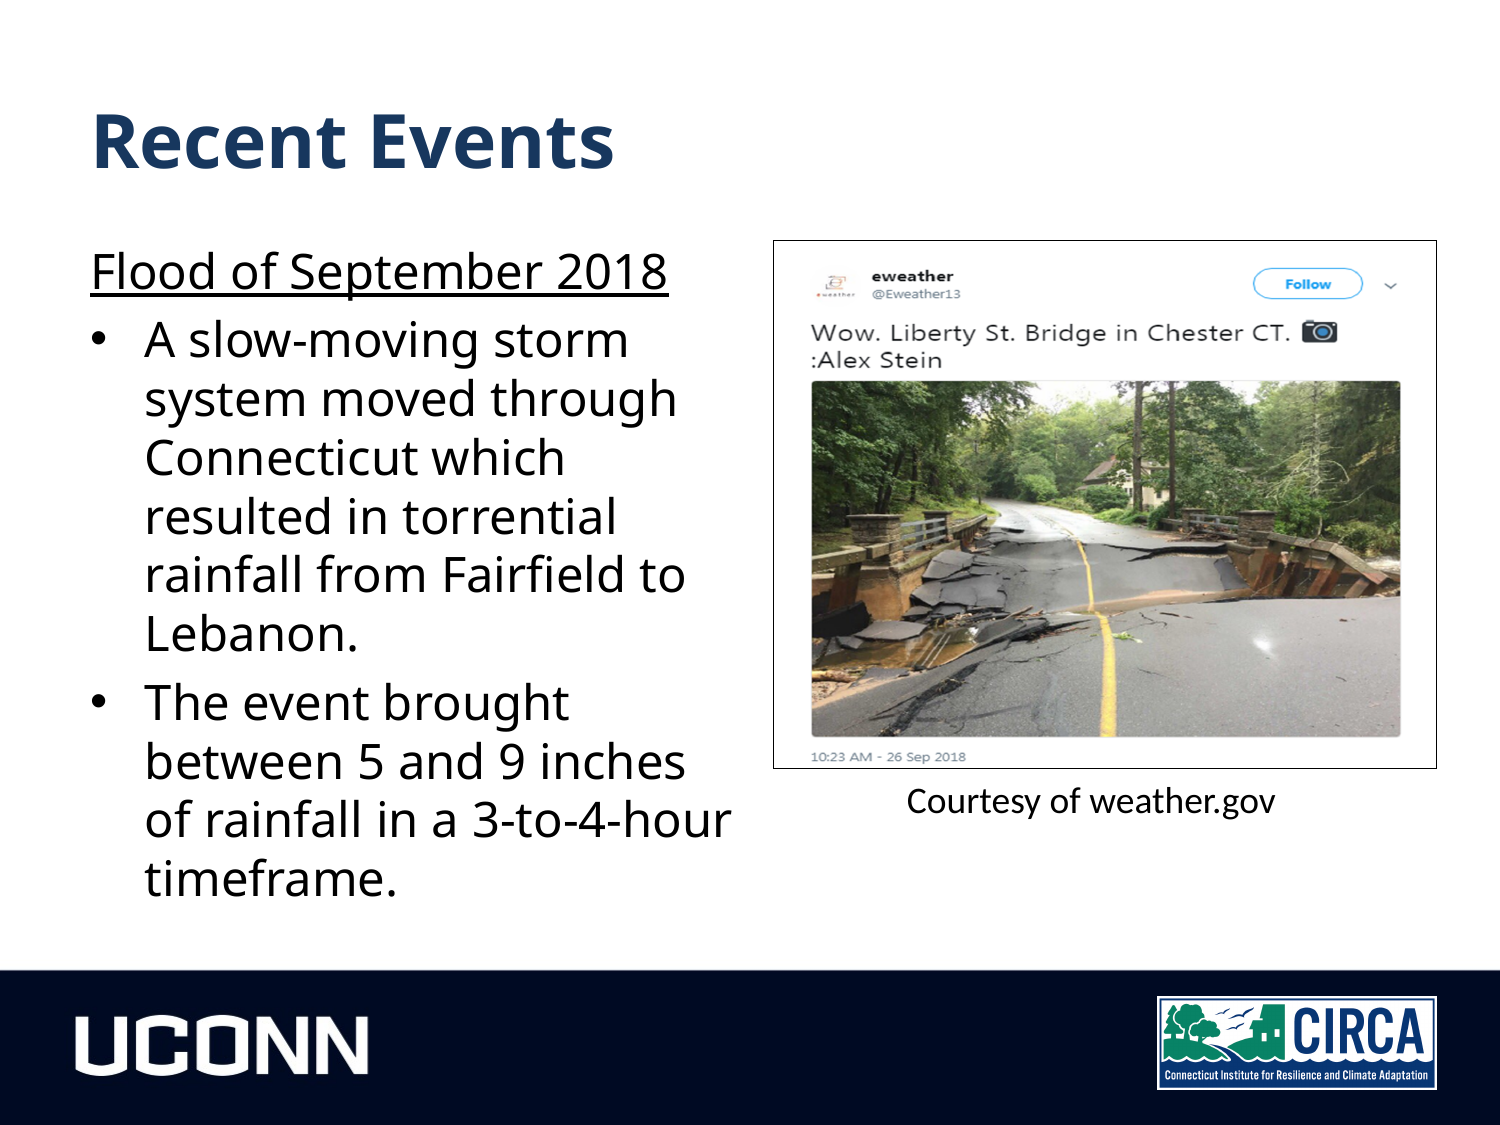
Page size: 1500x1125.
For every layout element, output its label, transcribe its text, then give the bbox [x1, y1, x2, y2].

title Recent Events [75, 45, 1425, 233]
text_box Courtesy of weather.gov [876, 776, 1307, 829]
picture [0, 0, 1500, 1125]
list Flood of September 2018 A slow-moving storm system moved through Connecticut which resulted in torrential rainfall from Fairfield to Lebanon. The event brought between 5 and 9 inches of rainfall in a 3-to-4-hour timeframe. [75, 232, 750, 916]
